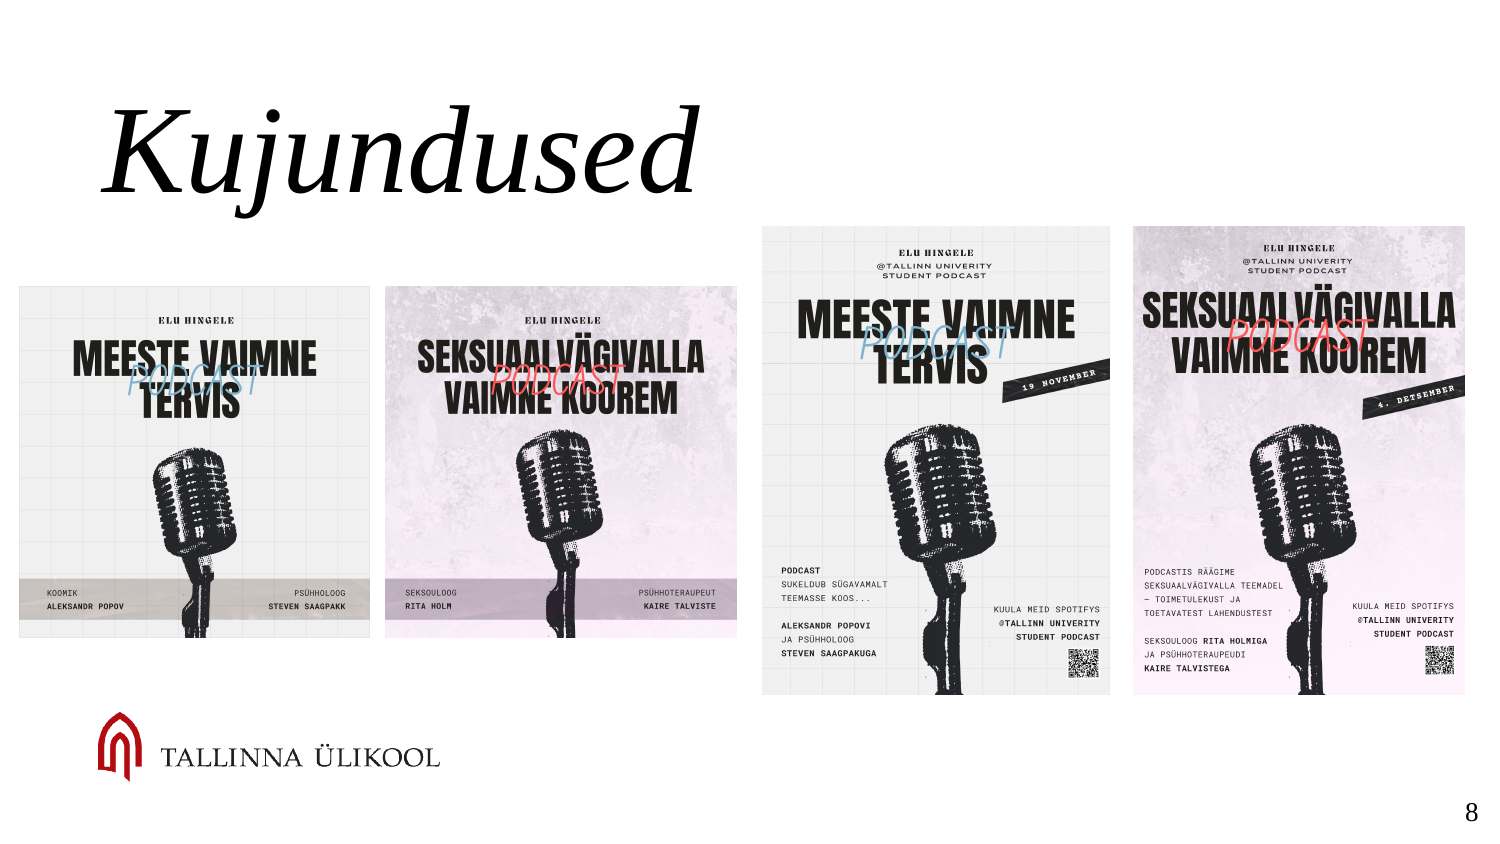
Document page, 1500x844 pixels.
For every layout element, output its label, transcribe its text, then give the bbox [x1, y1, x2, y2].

picture [18, 286, 370, 638]
title Kujundused [87, 94, 1382, 243]
picture [98, 711, 440, 782]
picture [1133, 225, 1466, 696]
slide_number ‹#› [1403, 779, 1494, 844]
picture [761, 225, 1111, 696]
picture [385, 286, 737, 638]
